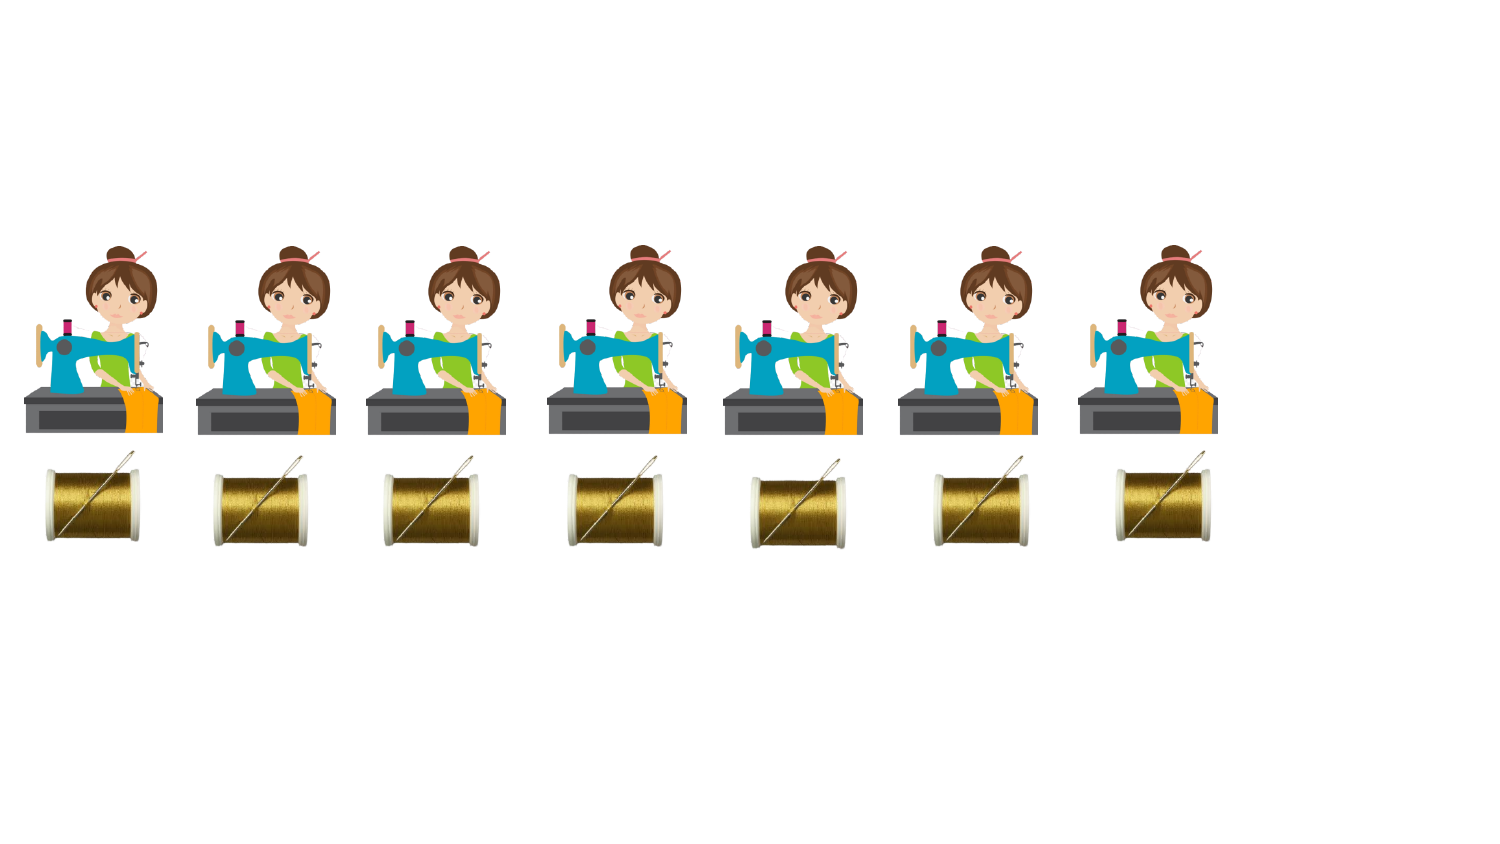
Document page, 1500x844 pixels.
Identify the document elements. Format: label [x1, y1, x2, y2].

picture [366, 246, 507, 436]
picture [550, 449, 673, 561]
picture [898, 246, 1039, 436]
picture [723, 246, 863, 436]
text_box [675, 478, 850, 844]
picture [916, 449, 1039, 561]
picture [547, 245, 688, 435]
picture [1097, 444, 1221, 555]
picture [195, 246, 336, 436]
picture [1078, 245, 1219, 435]
picture [27, 444, 151, 555]
picture [24, 246, 163, 435]
picture [733, 451, 856, 563]
picture [366, 449, 489, 561]
picture [195, 449, 319, 561]
